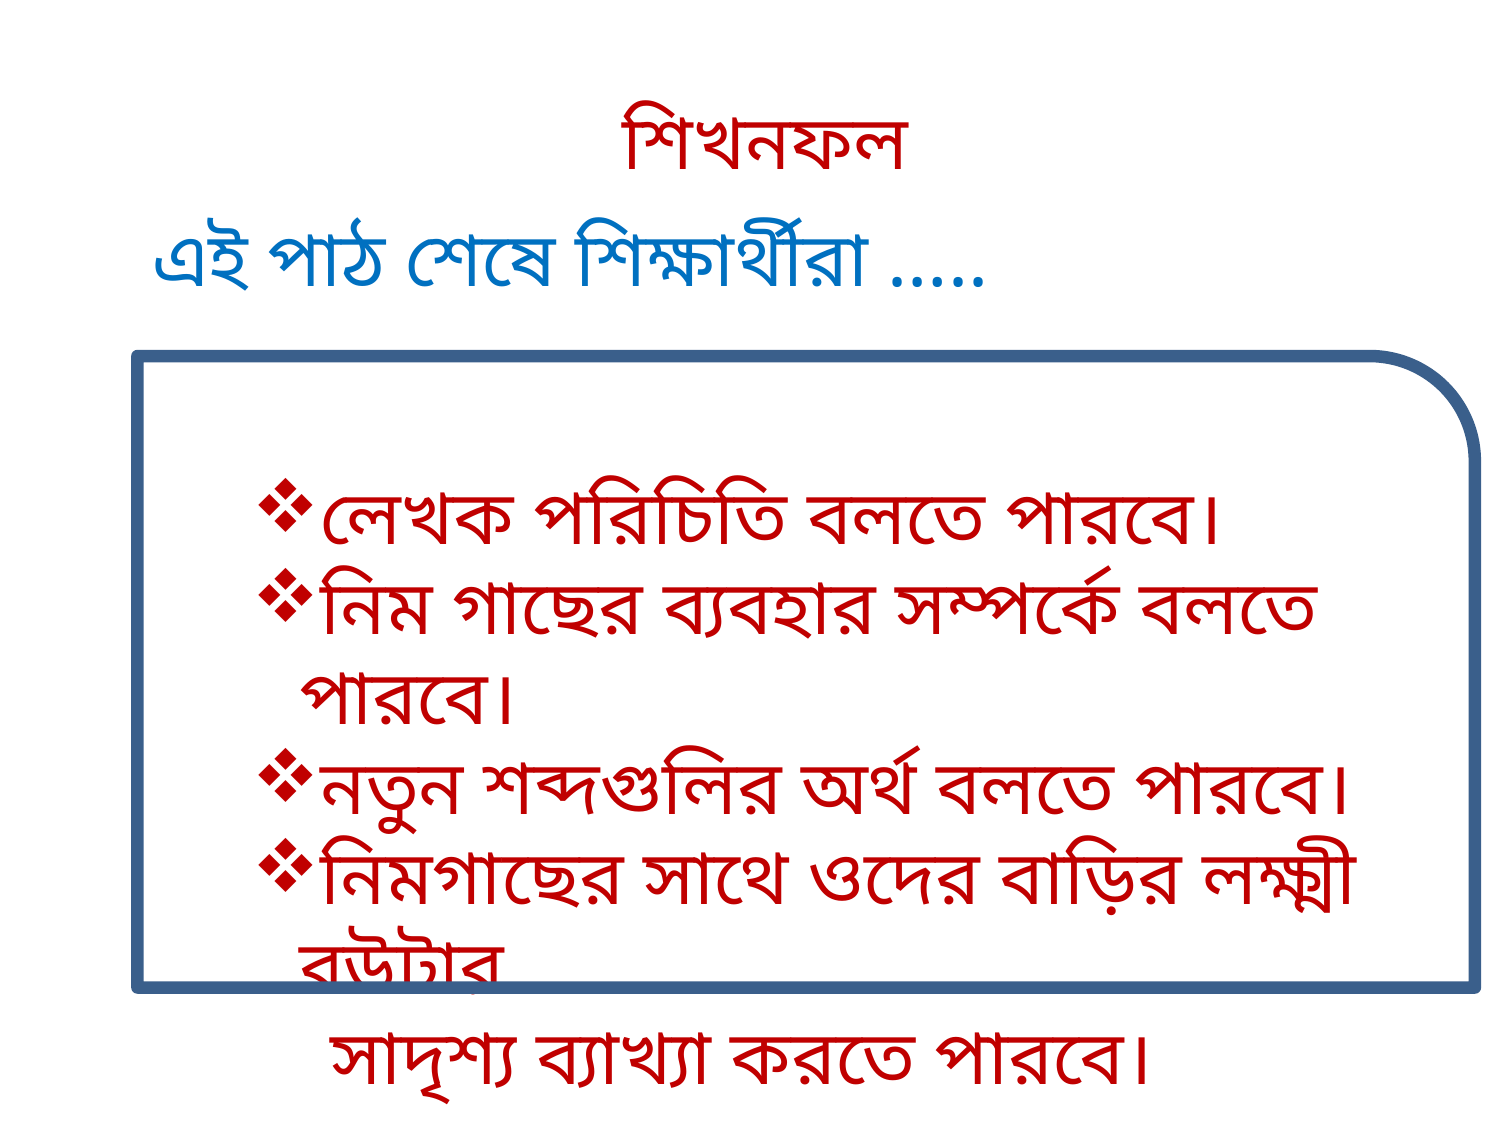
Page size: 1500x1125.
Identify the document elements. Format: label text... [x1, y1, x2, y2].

text_box [135, 353, 1477, 990]
text_box এই পাঠ শেষে শিক্ষার্থীরা ….. [137, 203, 1354, 309]
text_box লেখক পরিচিতি বলতে পারবে। নিম গাছের ব্যবহার সম্পর্কে বলতে পারবে। নতুন শব্দগুলির অর্থ বলতে পারবে। নিমগাছের সাথে ওদের বাড়ির লক্ষ্মী বউটার সাদৃশ্য ব্যাখ্যা করতে পারবে। [237, 990, 1438, 1108]
text_box শিখনফল [171, 87, 1360, 193]
